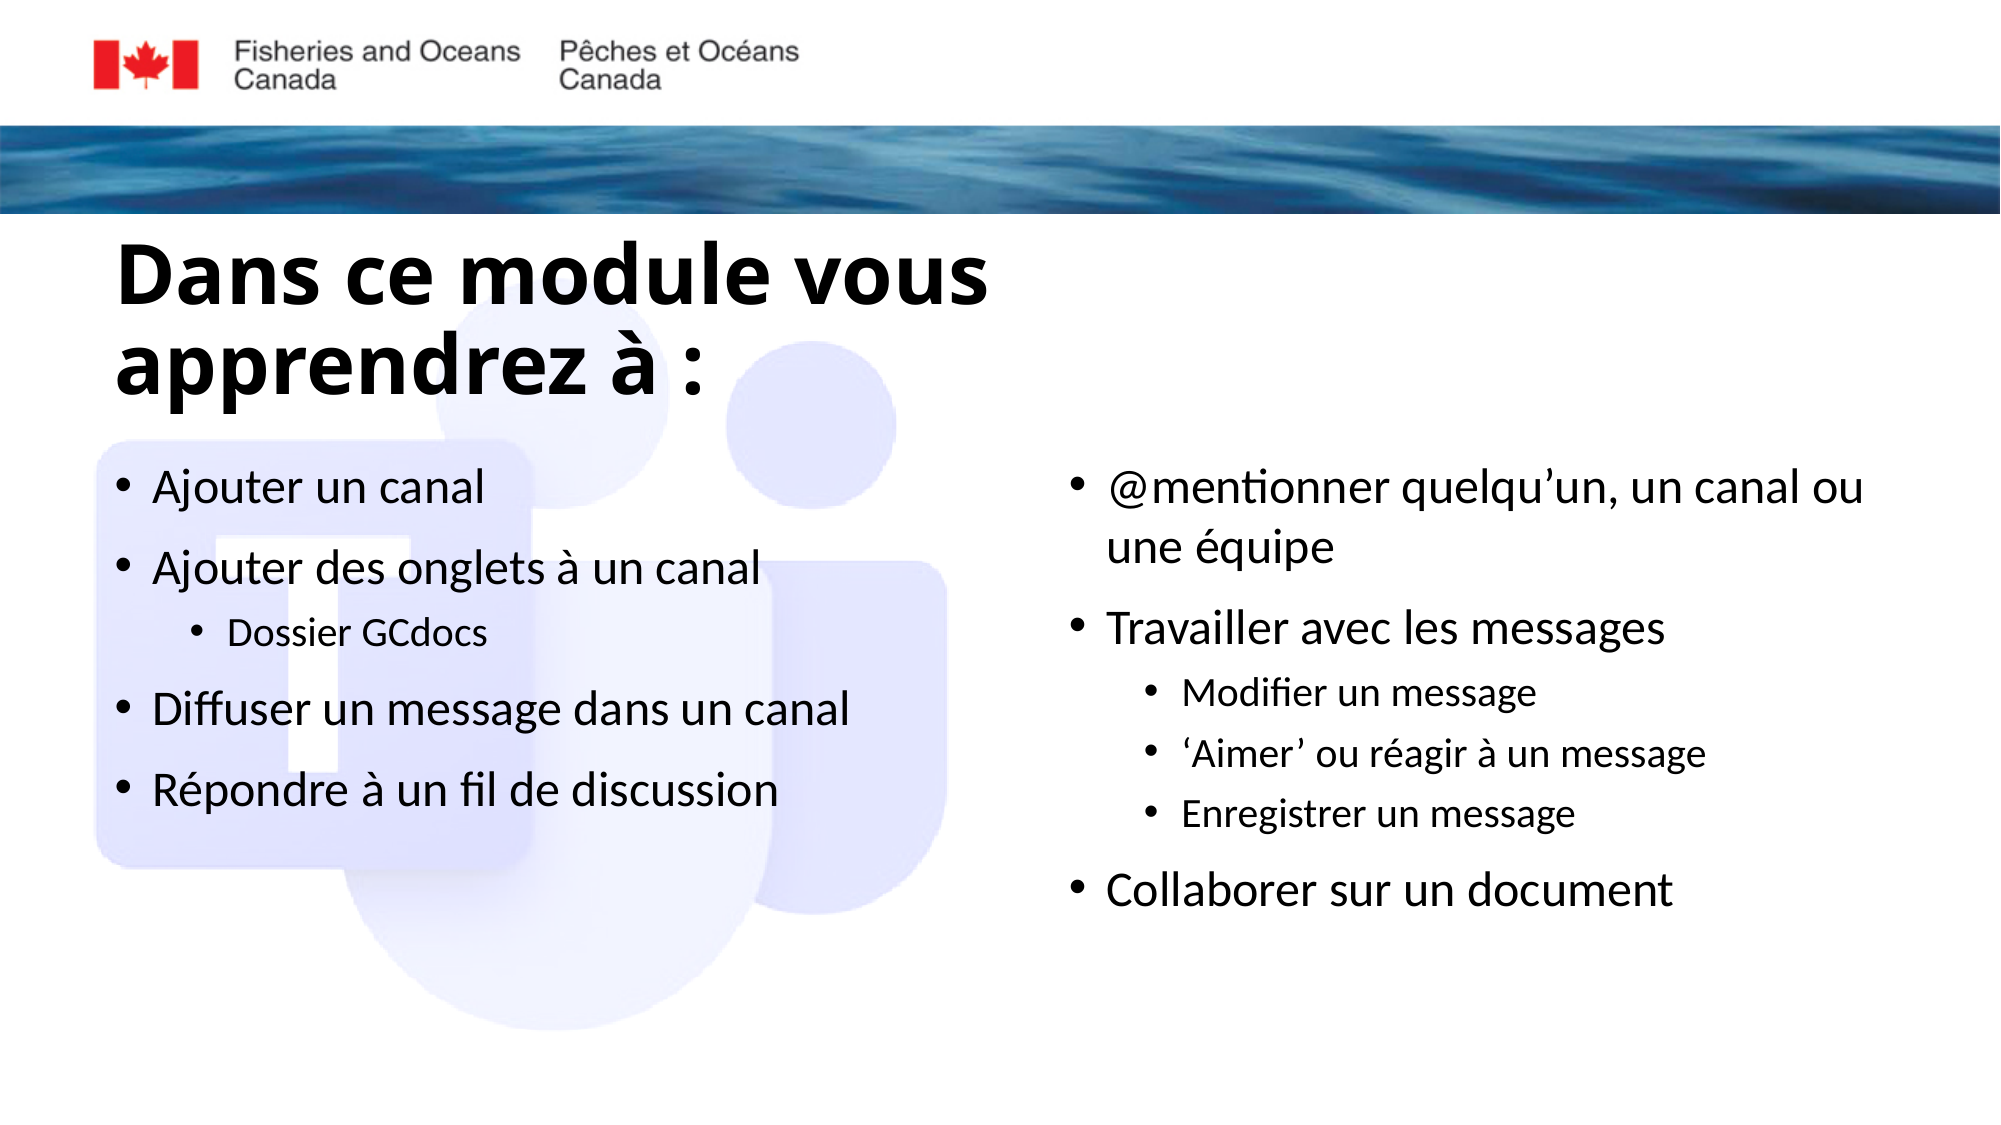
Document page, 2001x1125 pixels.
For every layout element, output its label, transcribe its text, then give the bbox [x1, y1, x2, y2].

text_box @mentionner quelqu’un, un canal ou une équipe Travailler avec les messages Modifier un message ‘Aimer’ ou réagir à un message Enregistrer un message Collaborer sur un document [1053, 446, 1907, 1081]
picture [0, 0, 2001, 1125]
title Dans ce module vous apprendrez à : [99, 214, 1381, 432]
list Ajouter un canal Ajouter des onglets à un canal Dossier GCdocs Diffuser un message dans un canal Répondre à un fil de discussion [99, 446, 953, 1081]
